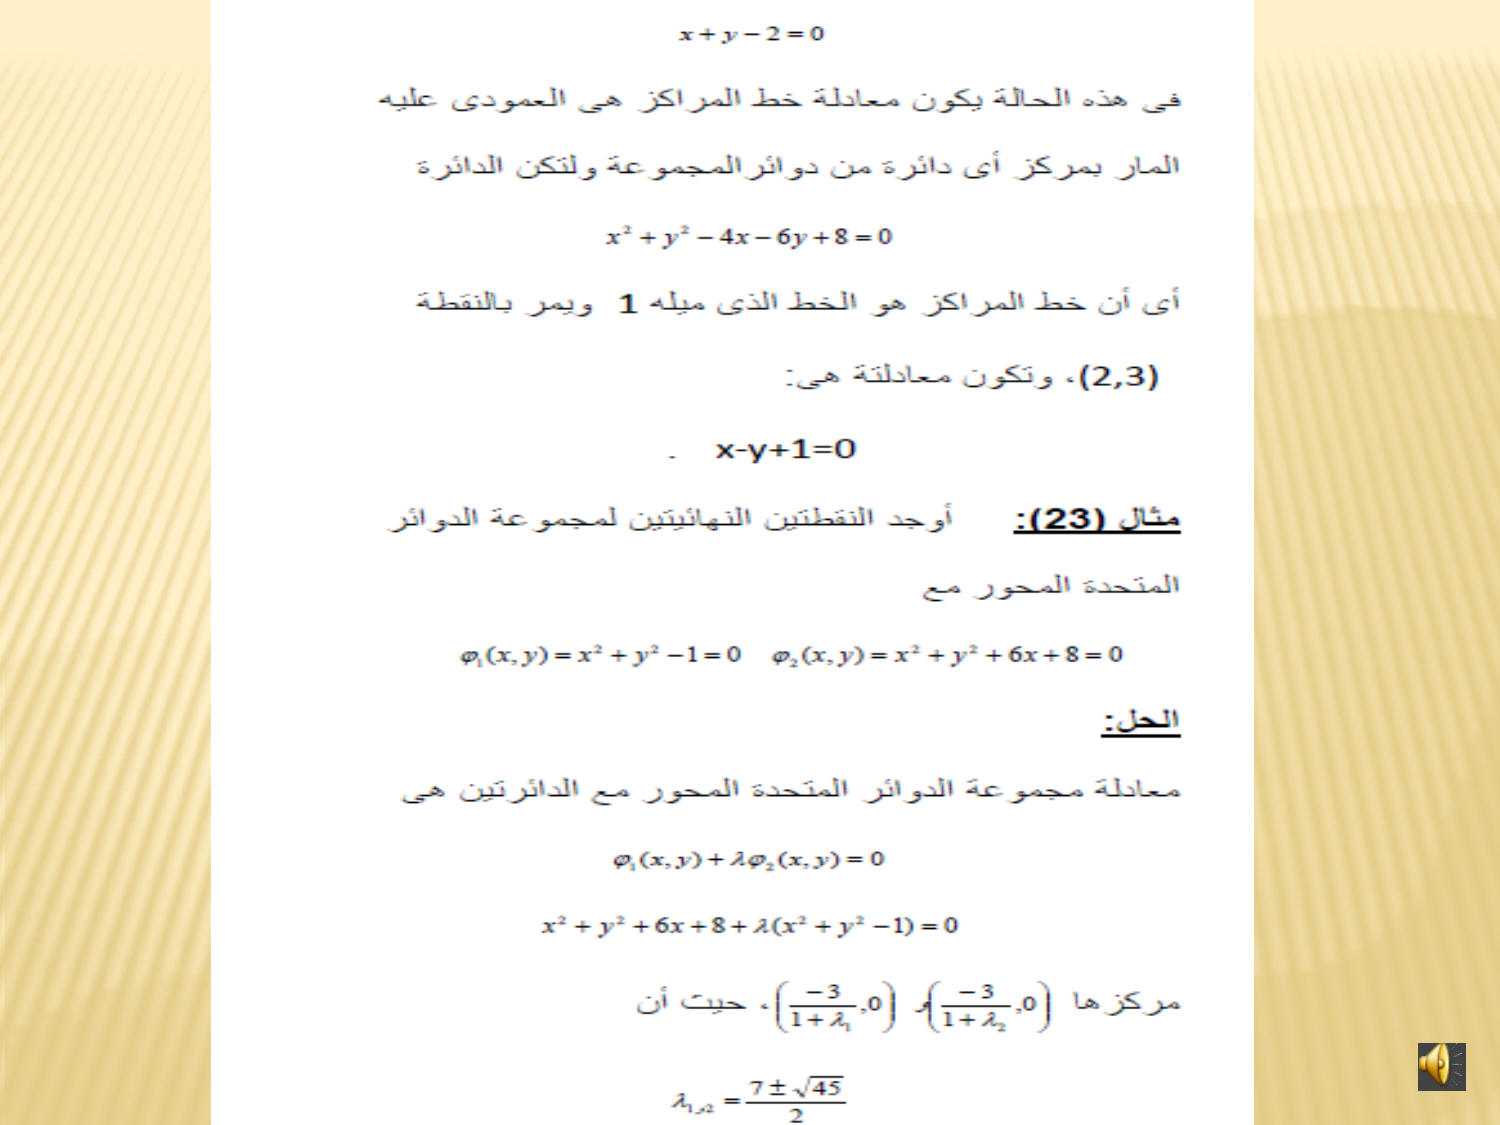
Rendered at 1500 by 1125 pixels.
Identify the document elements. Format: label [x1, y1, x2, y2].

picture [1416, 1041, 1468, 1093]
picture [210, 0, 1255, 1125]
